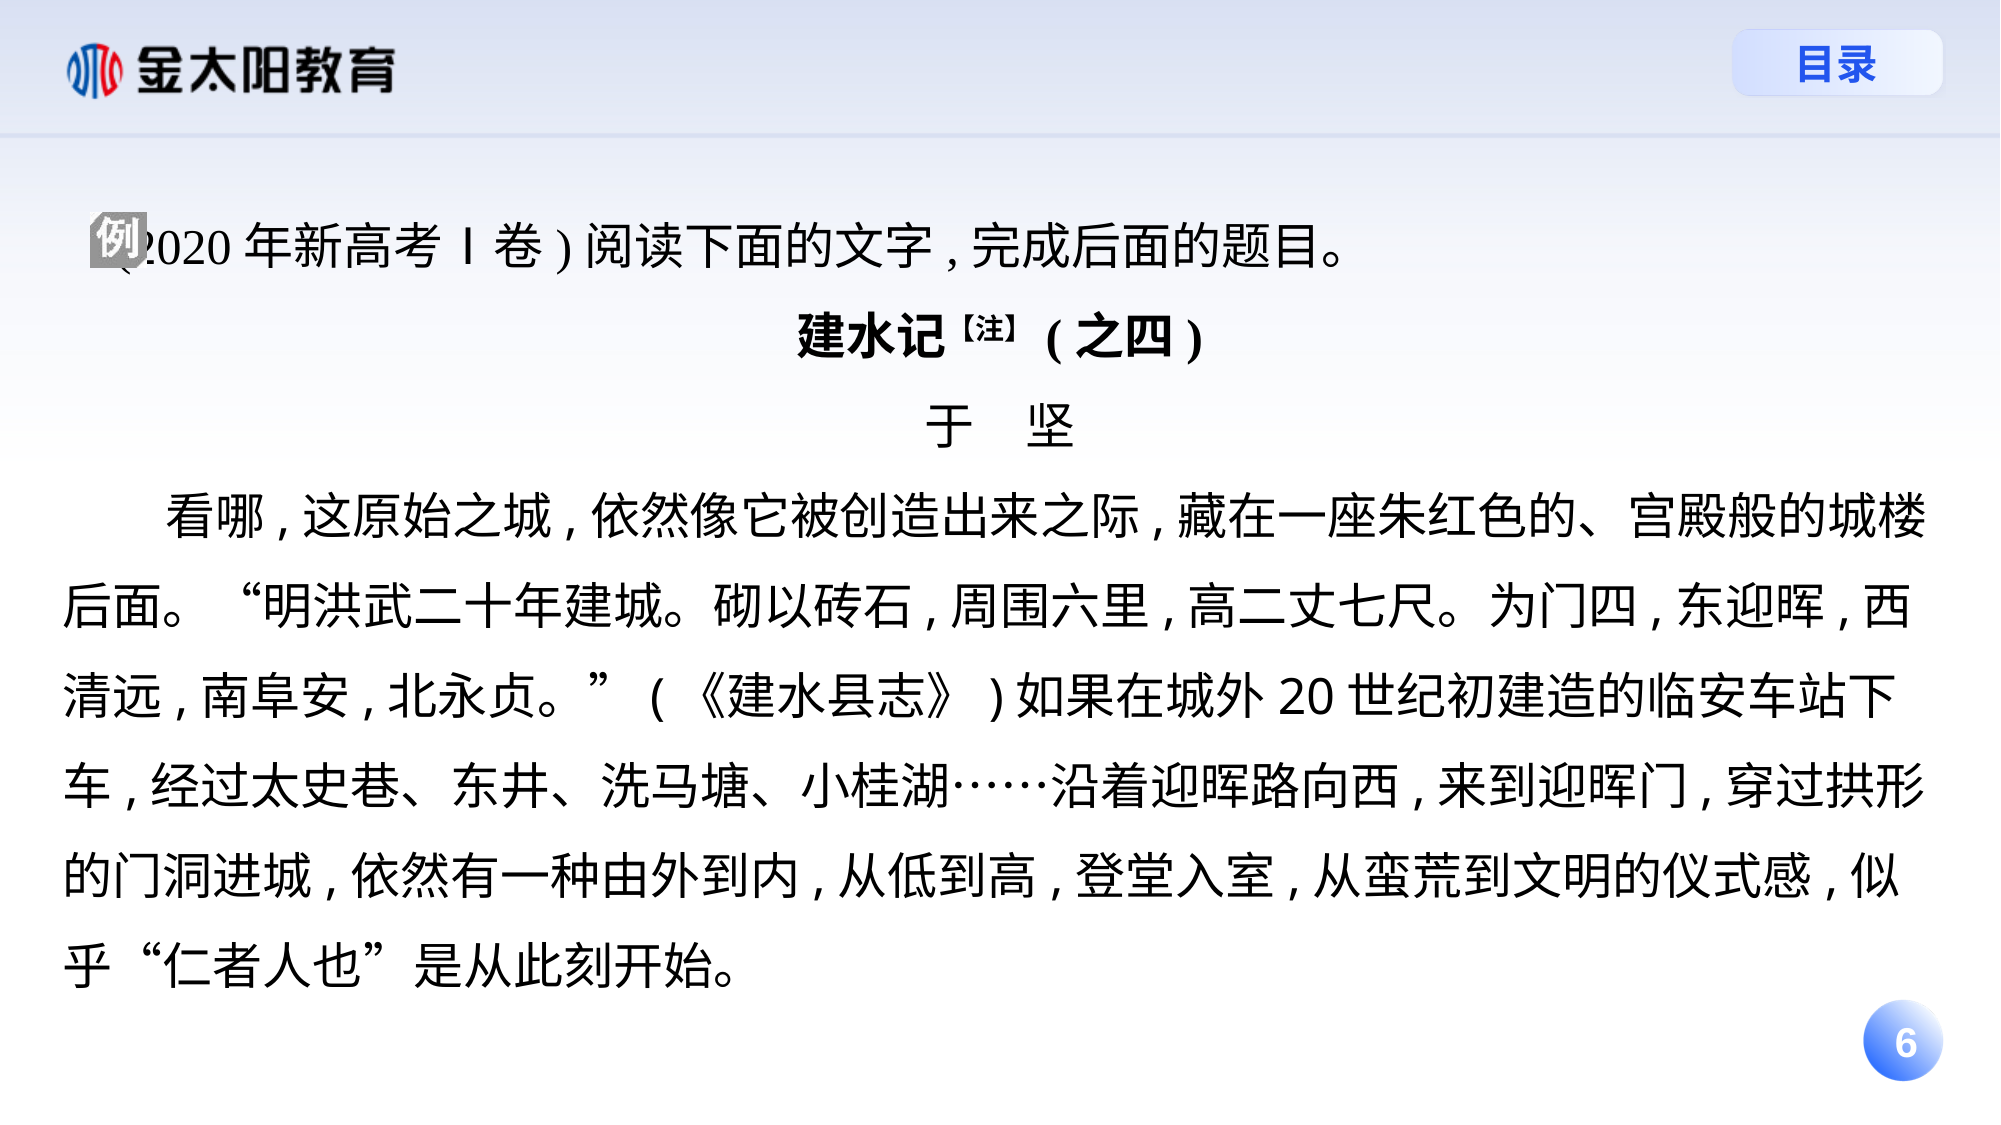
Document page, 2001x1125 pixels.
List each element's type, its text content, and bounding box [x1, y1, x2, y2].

picture [0, 0, 2000, 1125]
text_box (2020年新高考Ⅰ卷)阅读下面的文字,完成后面的题目。 建水记【注】(之四) 于 坚 看哪,这原始之城,依然像它被创造出来之际,藏在一座朱红色的、宫殿般的城楼后面。“明洪武二十年建城。砌以砖石,周围六里,高二丈七尺。为门四,东迎晖,西清远,南阜安,北永贞。”(《建水县志》)如果在城外20世纪初建造的临安车站下车,经过太史巷、东井、洗马塘、小桂湖……沿着迎晖路向西,来到迎晖门,穿过拱形的门洞进城,依然有一种由外到内,从低到高,登堂入室,从蛮荒到文明的仪式感,似乎“仁者人也”是从此刻开始。 [62, 184, 1937, 1033]
